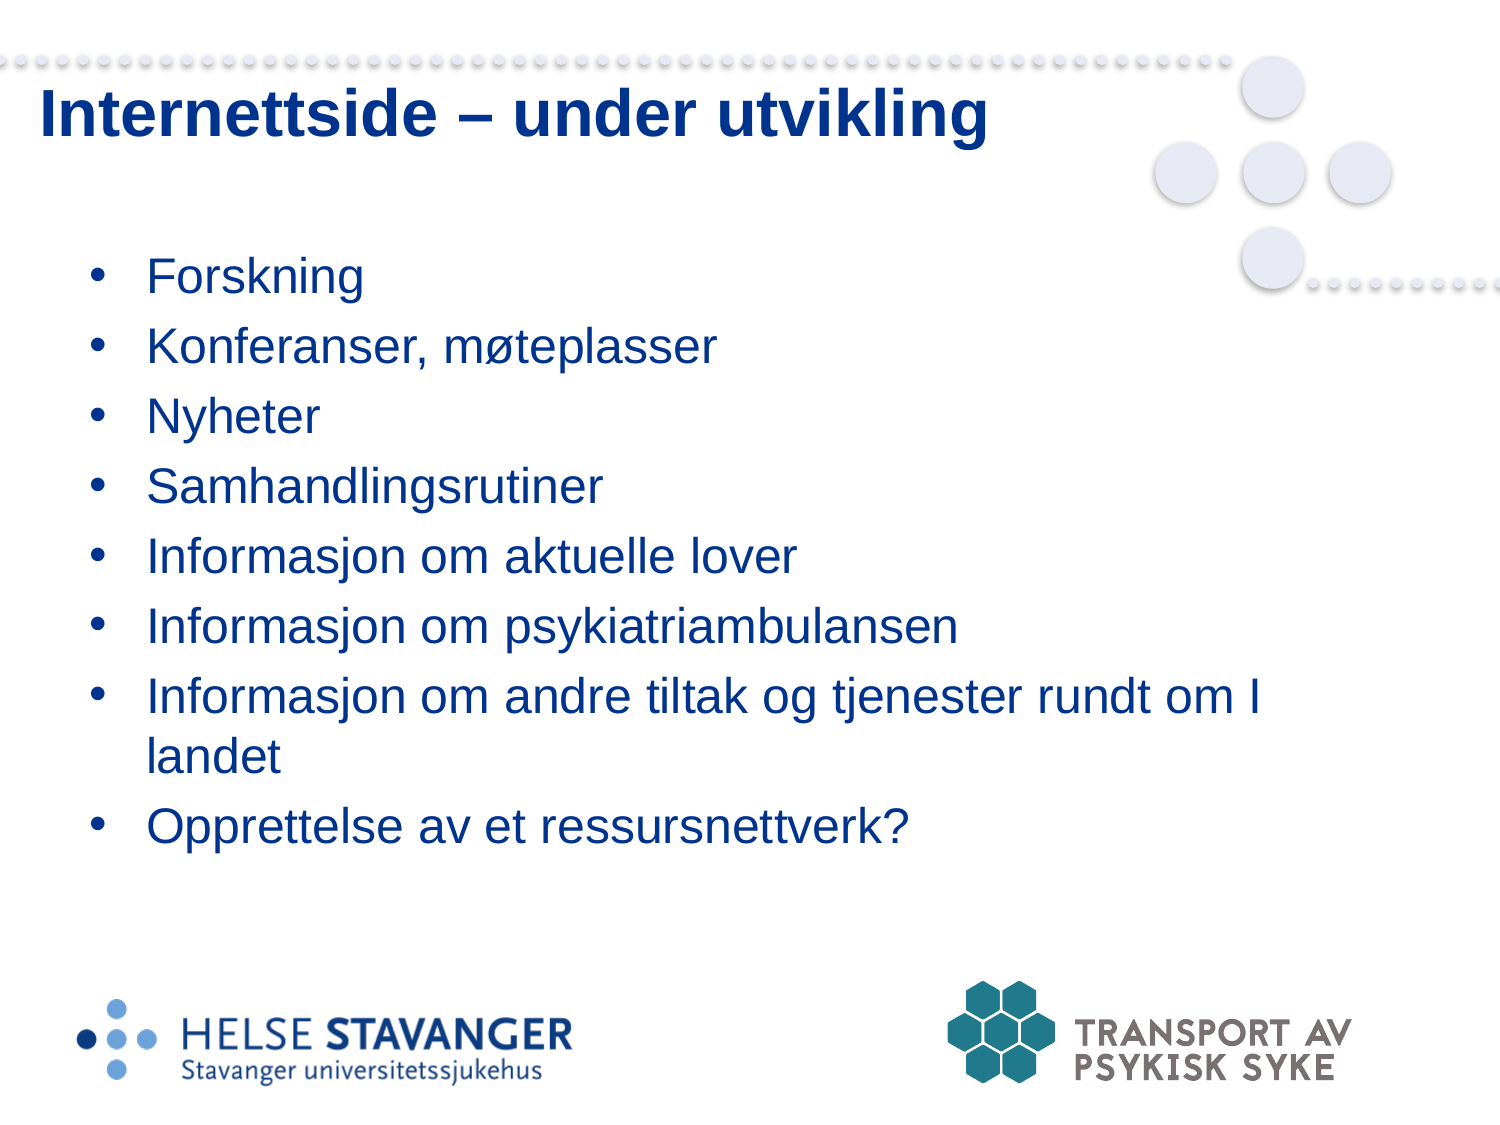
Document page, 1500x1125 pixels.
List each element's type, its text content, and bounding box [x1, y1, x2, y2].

list Forskning Konferanser, møteplasser Nyheter Samhandlingsrutiner Informasjon om aktuelle lover Informasjon om psykiatriambulansen Informasjon om andre tiltak og tjenester rundt om I landet Opprettelse av et ressursnettverk? [75, 236, 1391, 882]
picture [945, 978, 1356, 1087]
title Internettside – under utvikling [24, 62, 1249, 159]
picture [42, 963, 659, 1125]
